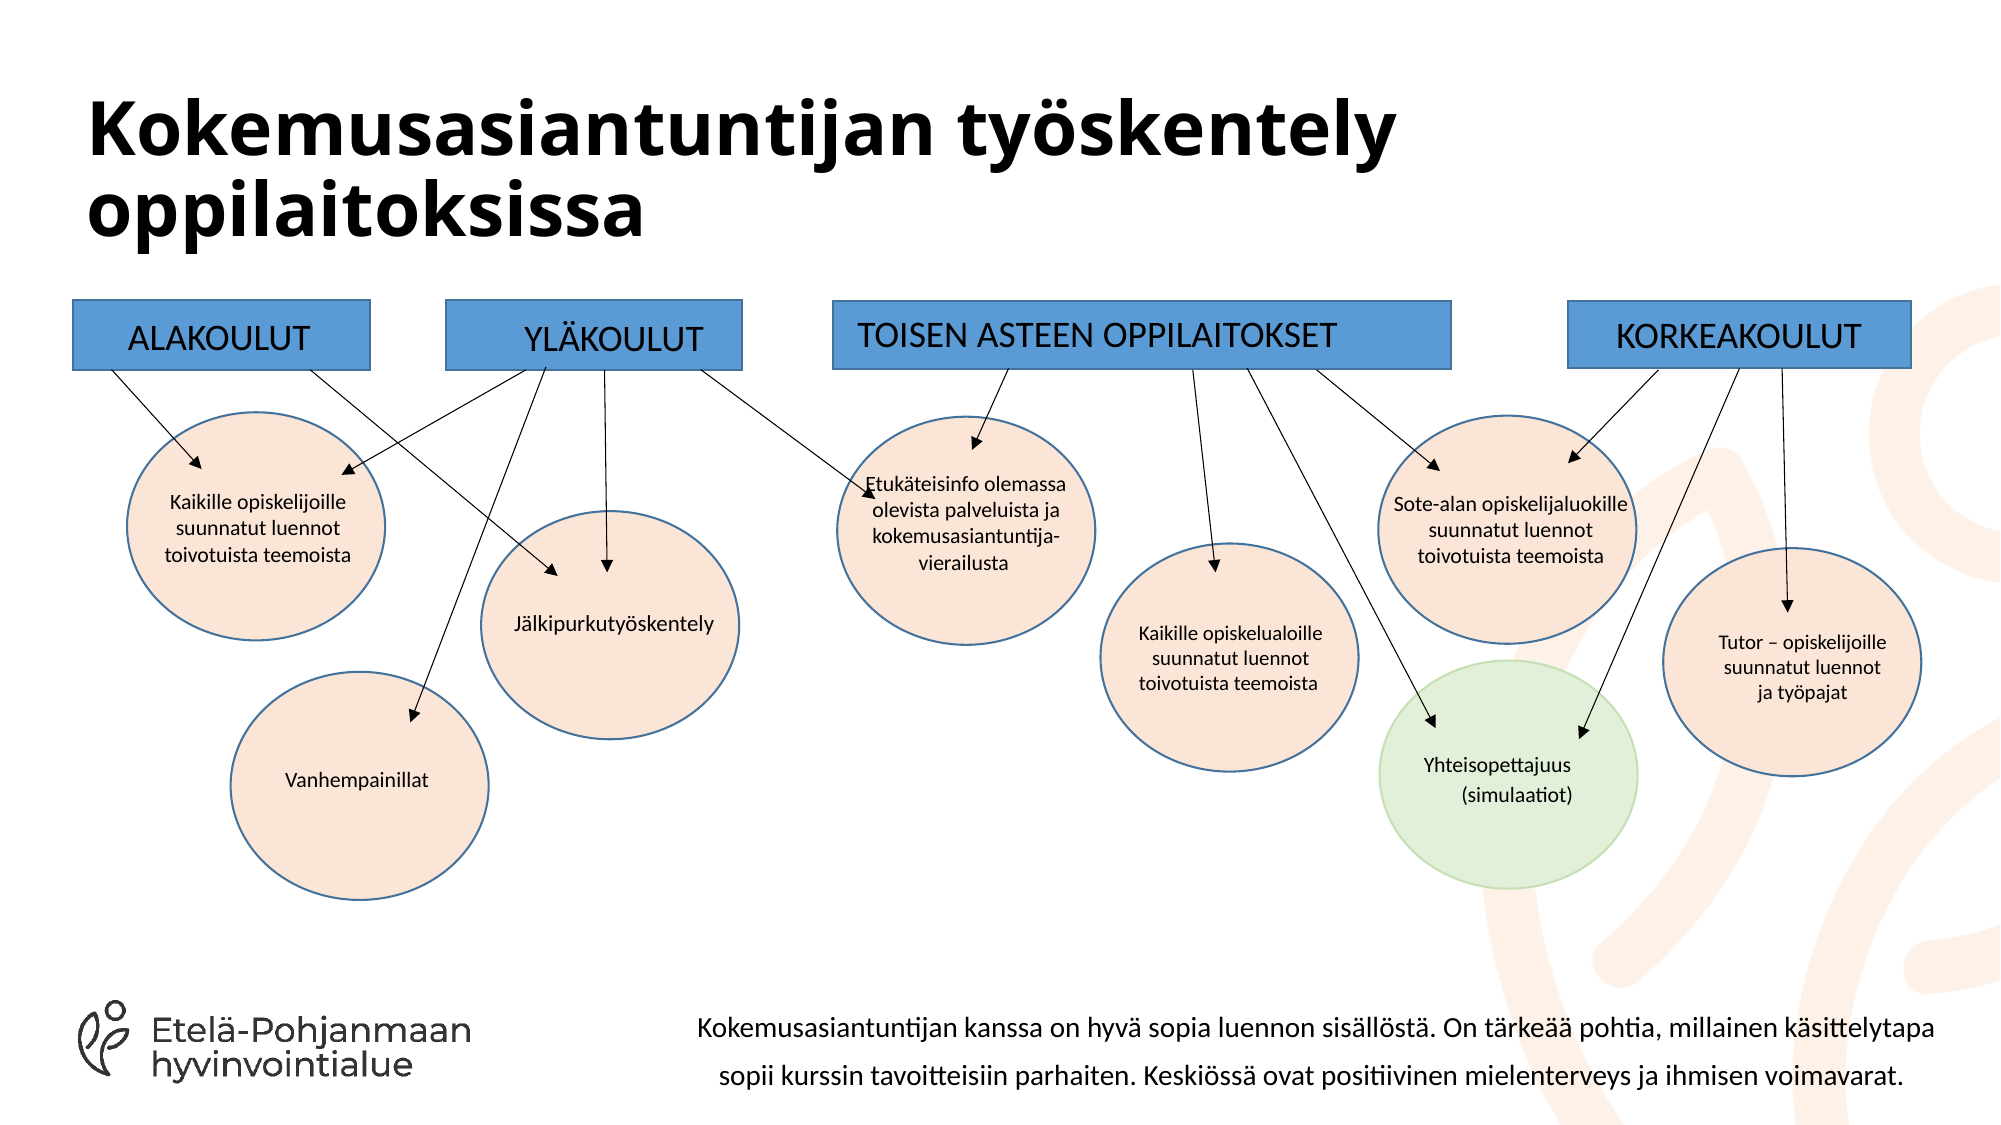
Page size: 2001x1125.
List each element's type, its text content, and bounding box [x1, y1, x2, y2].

text_box YLÄKOULUT [509, 306, 719, 367]
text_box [972, 368, 1009, 450]
text_box Vanhempainillat [222, 758, 497, 800]
text_box Kokemusasiantuntijan kanssa on hyvä sopia luennon sisällöstä. On tärkeää pohtia, millainen käsittelytapa sopii kurssin tavoitteisiin parhaiten. Keskiössä ovat positiivinen mielenterveys ja ihmisen voimavarat. [674, 1000, 1960, 1101]
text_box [1192, 369, 1216, 573]
text_box [876, 415, 1071, 462]
text_box [1567, 300, 1912, 369]
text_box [1578, 368, 1740, 740]
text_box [1247, 367, 1436, 729]
text_box [1378, 659, 1639, 890]
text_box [1782, 368, 1788, 613]
text_box Kaikille opiskelualoille suunnatut luennot toivotuista teemoista [1120, 612, 1247, 702]
text_box Yhteisopettajuus (simulaatiot) [1408, 743, 1631, 815]
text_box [310, 369, 558, 576]
text_box Sote-alan opiskelijaluokille suunnatut luennot toivotuista teemoista [1436, 482, 1578, 576]
text_box [1436, 414, 1578, 482]
text_box [849, 479, 1097, 646]
text_box Jälkipurkutyöskentely [546, 601, 749, 644]
text_box Etukäteisinfo olemassa olevista palveluista ja kokemusasiantuntija-vierailusta [849, 462, 1083, 582]
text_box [111, 369, 202, 469]
text_box [836, 499, 849, 581]
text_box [604, 369, 608, 573]
text_box [137, 574, 374, 642]
text_box [1099, 542, 1332, 773]
picture [3, 2, 2001, 1125]
text_box [445, 299, 743, 371]
text_box Kaikille opiskelijoille suunnatut luennot toivotuista teemoista [119, 480, 310, 574]
text_box [541, 644, 739, 741]
text_box [137, 411, 310, 480]
text_box [832, 300, 1452, 370]
text_box Tutor – opiskelijoille suunnatut luennot ja työpajat [1740, 621, 1907, 711]
text_box [1696, 547, 1923, 778]
text_box [546, 510, 738, 601]
text_box [230, 800, 489, 901]
text_box [233, 670, 486, 758]
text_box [410, 576, 546, 723]
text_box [1436, 369, 1440, 472]
text_box TOISEN ASTEEN OPPILAITOKSET [842, 302, 1513, 363]
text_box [700, 369, 876, 499]
text_box [1436, 576, 1578, 645]
text_box KORKEAKOULUT [1601, 303, 1878, 364]
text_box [1567, 369, 1578, 464]
title Kokemusasiantuntijan työskentely oppilaitoksissa [71, 62, 1797, 281]
